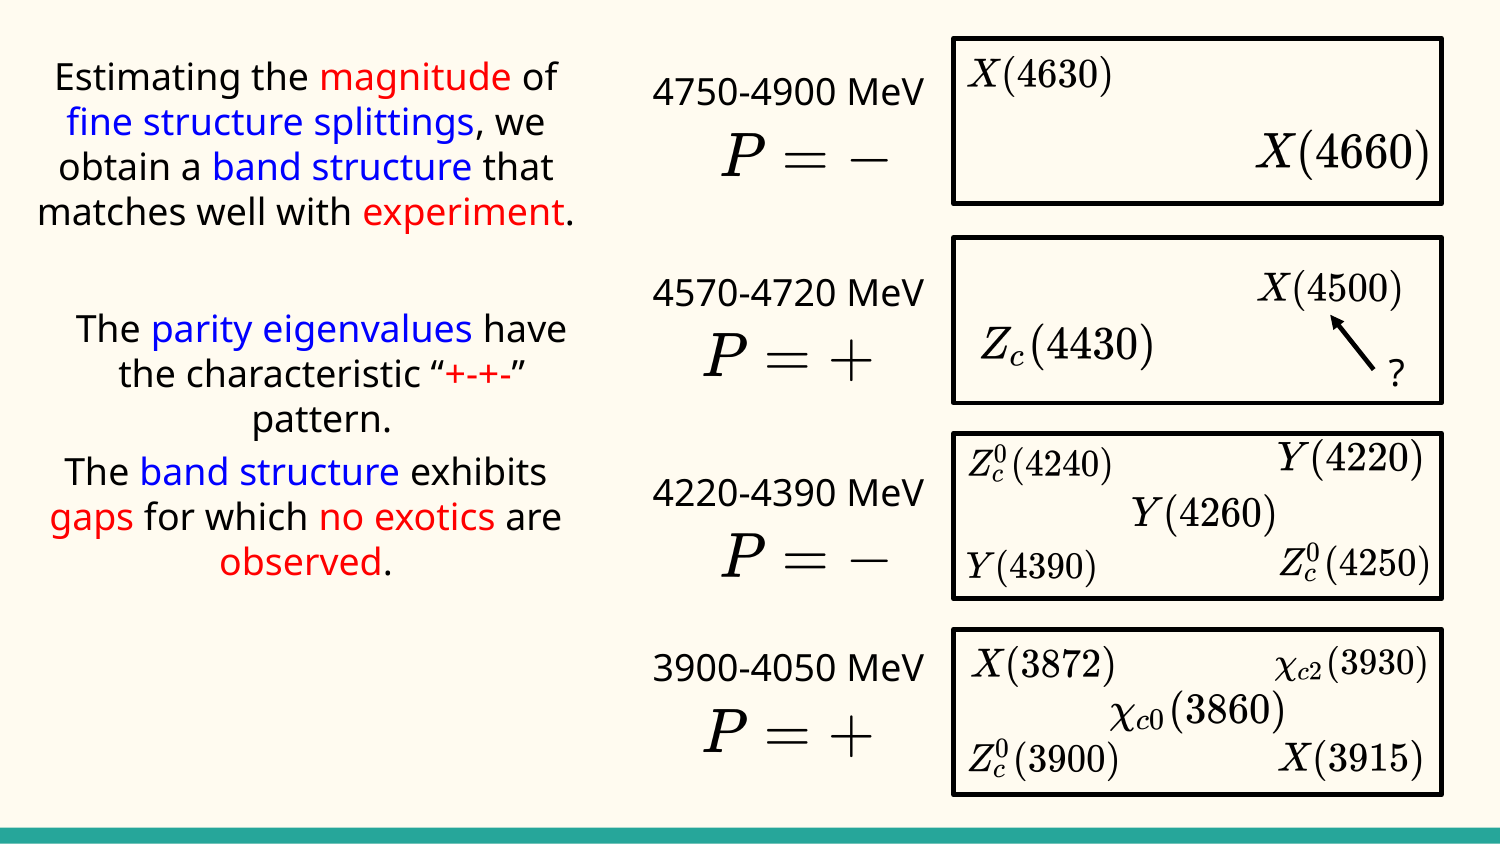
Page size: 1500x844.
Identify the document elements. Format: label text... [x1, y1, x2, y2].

picture [966, 52, 1114, 101]
picture [1256, 267, 1404, 315]
picture [1130, 491, 1432, 590]
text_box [1329, 314, 1374, 370]
text_box [953, 433, 1442, 599]
picture [717, 528, 895, 588]
picture [699, 704, 878, 763]
text_box 4570-4720 MeV [633, 253, 943, 329]
picture [717, 128, 895, 187]
text_box [953, 237, 1442, 403]
picture [978, 320, 1157, 375]
picture [1254, 126, 1432, 185]
picture [966, 642, 1429, 785]
text_box The parity eigenvalues have the characteristic “+-+-” pattern. [33, 289, 611, 434]
text_box [953, 629, 1442, 795]
text_box ? [1373, 333, 1418, 409]
text_box 4750-4900 MeV [633, 53, 943, 129]
text_box The band structure exhibits gaps for which no exotics are observed. [17, 433, 595, 577]
picture [966, 440, 1114, 489]
picture [966, 546, 1098, 591]
picture [1277, 436, 1425, 486]
text_box [953, 38, 1442, 204]
text_box 3900-4050 MeV [633, 629, 943, 705]
picture [699, 328, 878, 388]
text_box Estimating the magnitude of fine structure splittings, we obtain a band structure that matches well with experiment. [17, 38, 595, 234]
text_box 4220-4390 MeV [633, 453, 943, 529]
